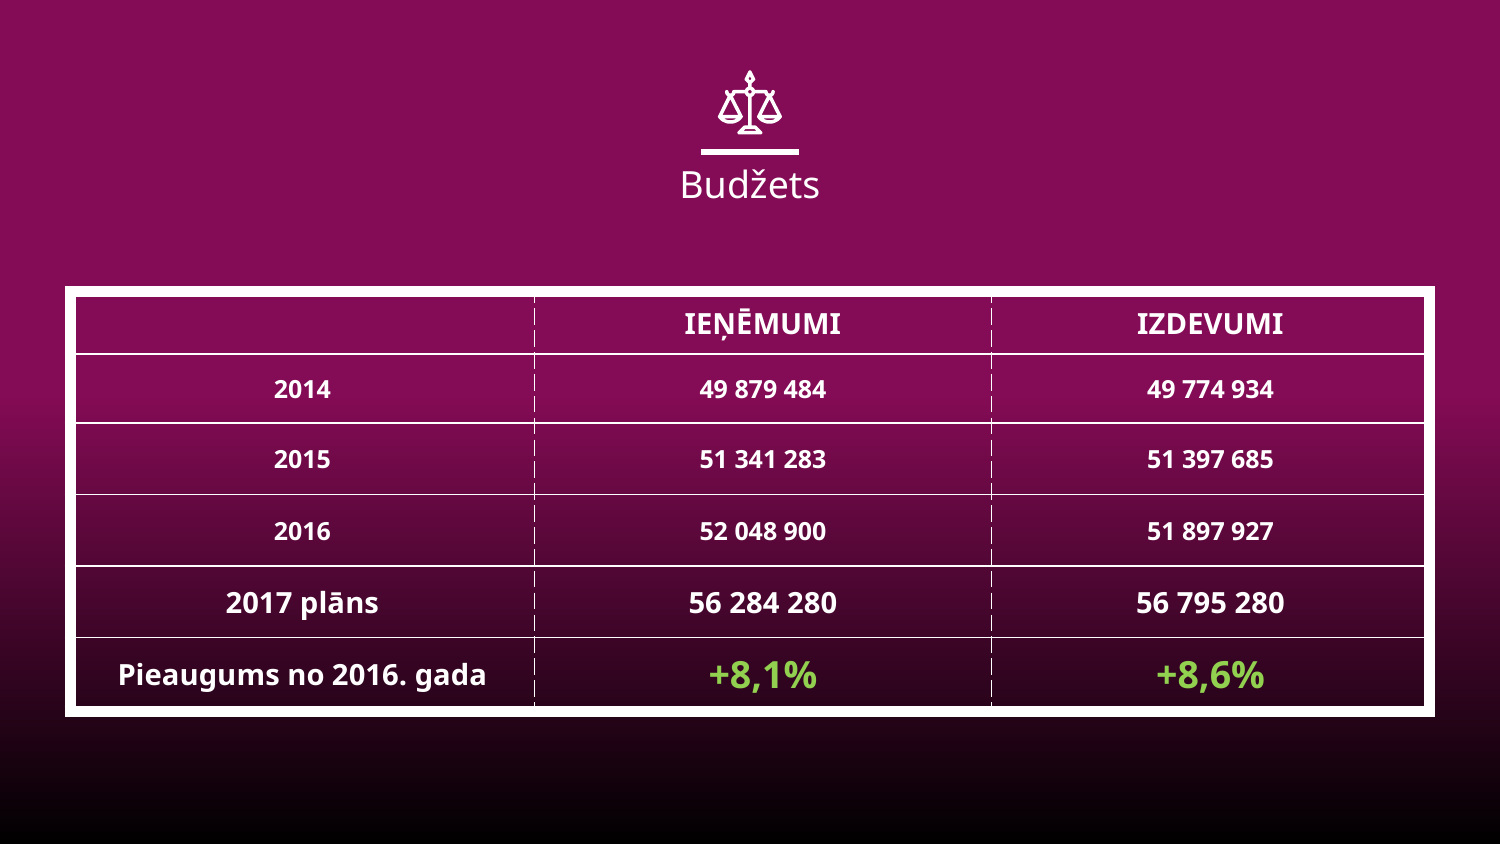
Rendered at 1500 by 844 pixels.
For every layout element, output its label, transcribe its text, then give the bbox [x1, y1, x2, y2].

table_cell 51 397 685 [991, 424, 1424, 494]
table_cell 52 048 900 [535, 495, 991, 565]
table_cell 49 774 934 [991, 355, 1424, 422]
table_cell 51 341 283 [535, 424, 991, 494]
table_cell 51 897 927 [991, 495, 1424, 565]
table_cell 49 879 484 [535, 355, 991, 422]
table_cell 56 795 280 [991, 567, 1424, 637]
table_cell 56 284 280 [535, 567, 991, 637]
table_header IZDEVUMI [991, 297, 1424, 353]
title Budžets [219, 91, 1281, 222]
table_cell Pieaugums no 2016. gada [76, 638, 535, 706]
table_header IEŅĒMUMI [535, 297, 991, 353]
table_cell +8,6% [991, 638, 1424, 706]
table_header [76, 297, 535, 353]
table_cell 2015 [76, 424, 535, 494]
table_cell 2014 [76, 355, 535, 422]
table_cell 2017 plāns [76, 567, 535, 637]
table_cell +8,1% [535, 638, 991, 706]
table_cell 2016 [76, 495, 535, 565]
